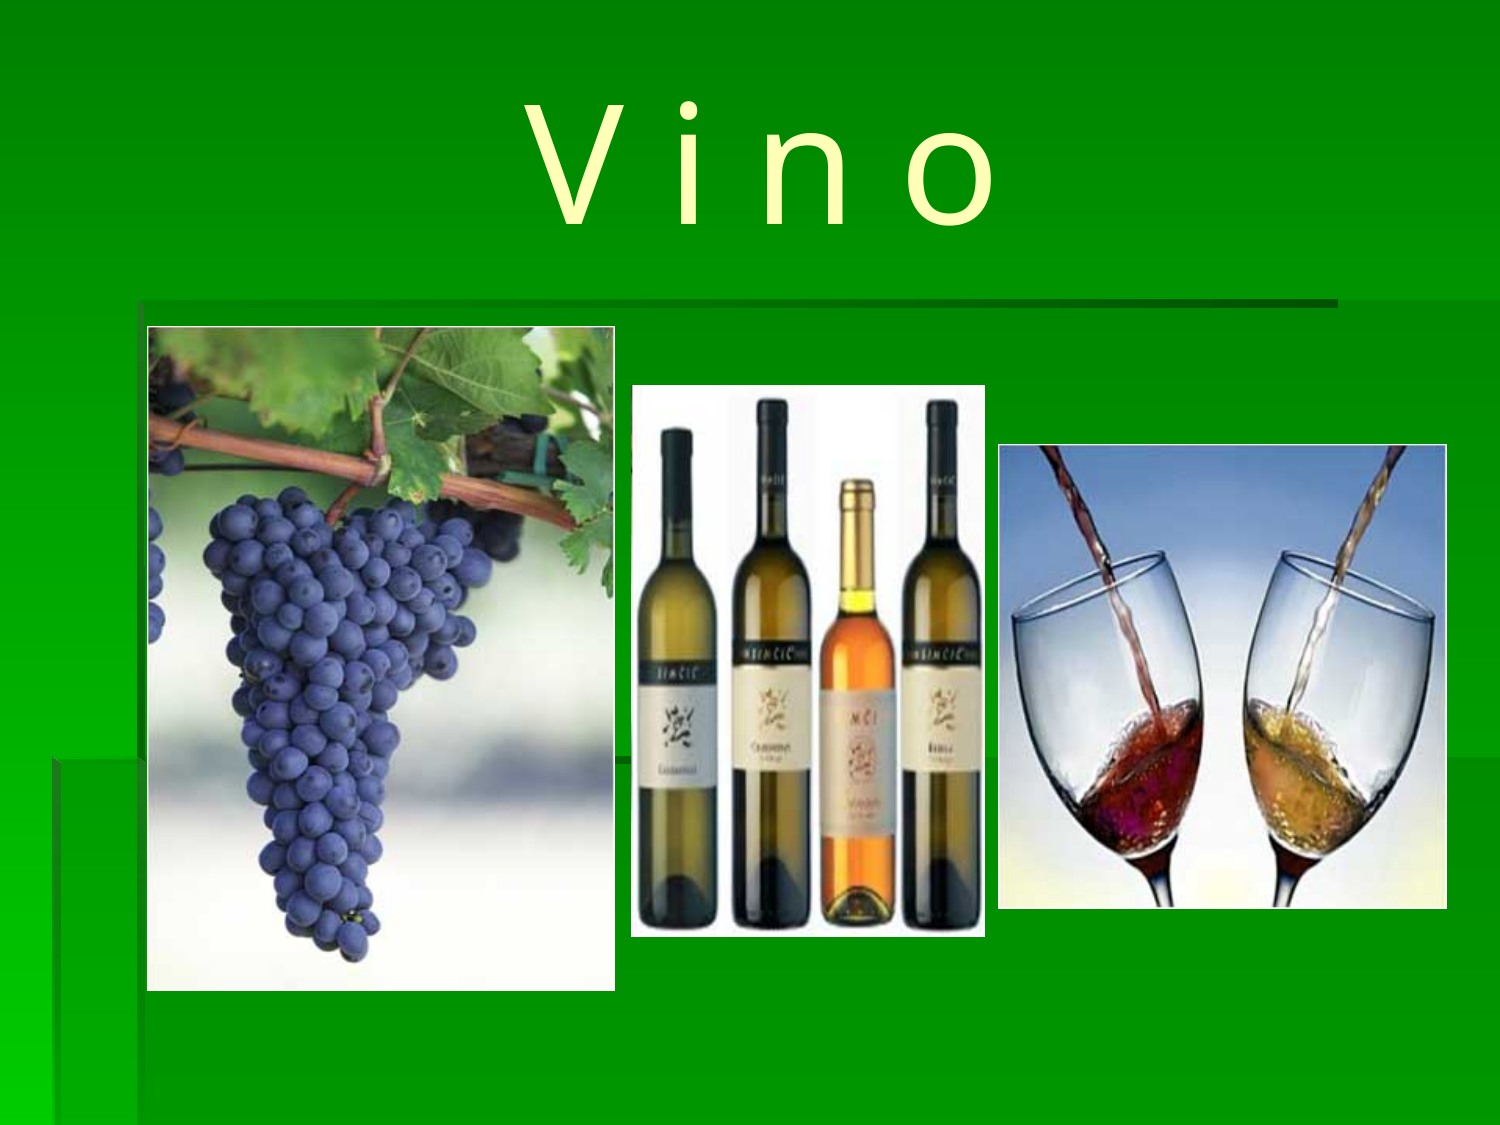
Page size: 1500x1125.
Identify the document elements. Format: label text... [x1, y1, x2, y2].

title V i n o [74, 39, 1451, 276]
picture [631, 385, 986, 938]
picture [997, 444, 1447, 909]
picture [147, 326, 615, 991]
